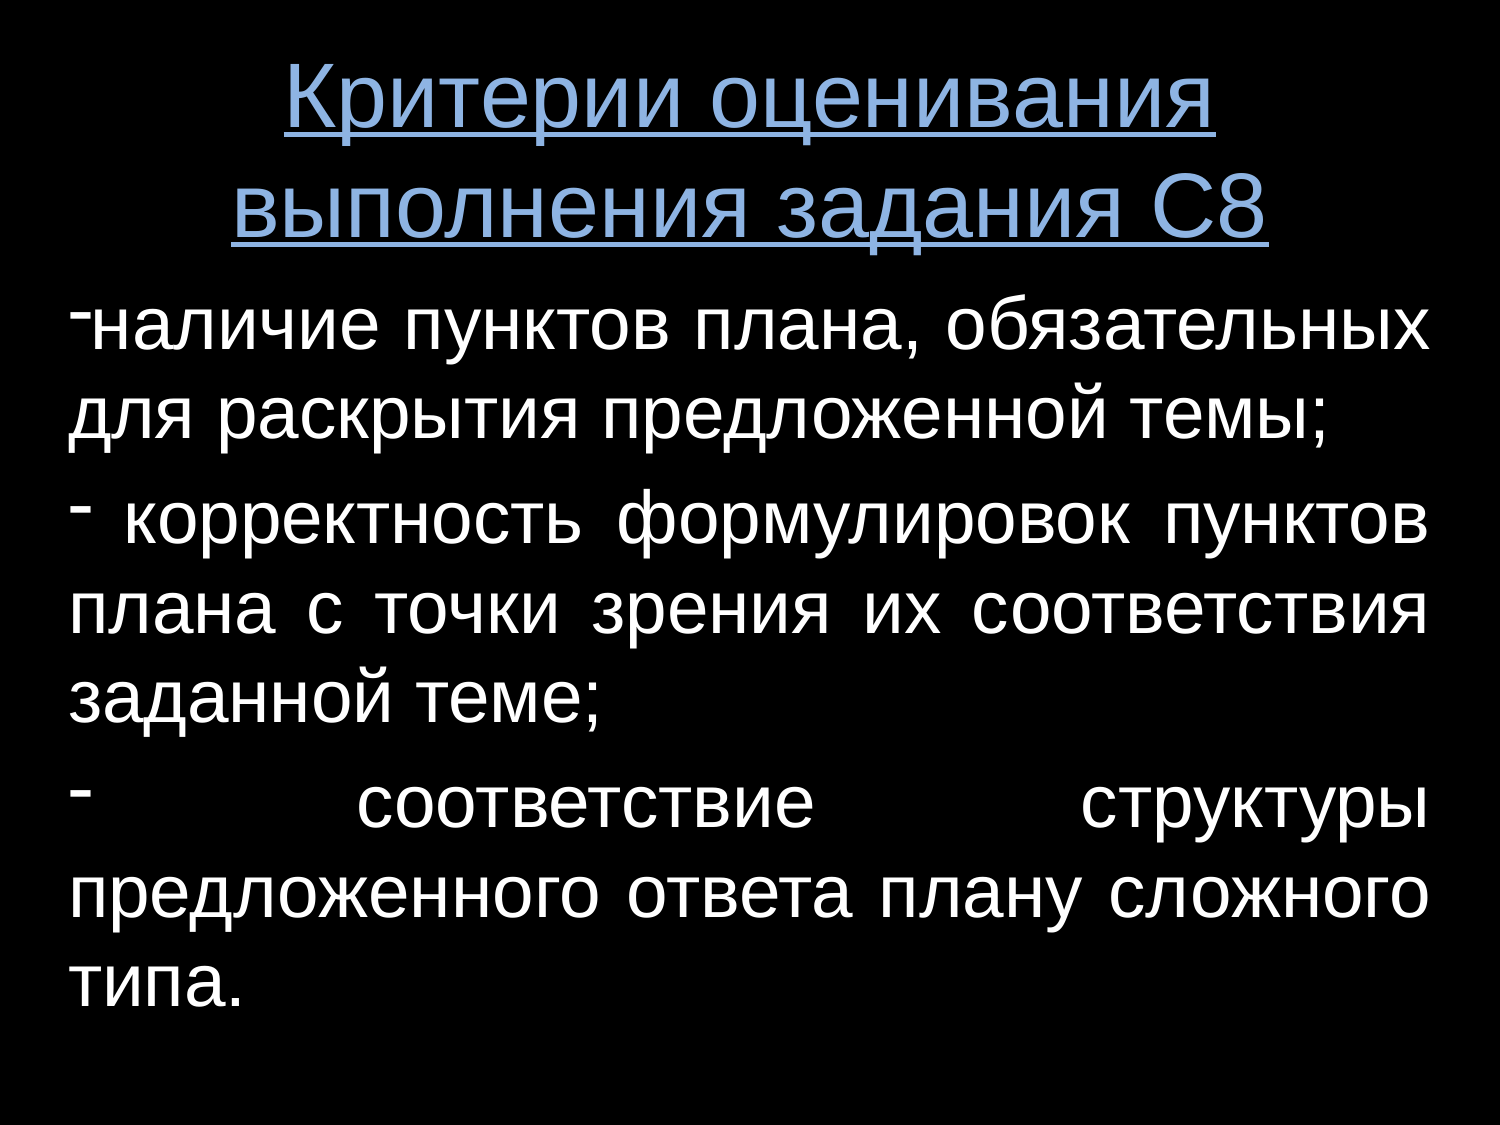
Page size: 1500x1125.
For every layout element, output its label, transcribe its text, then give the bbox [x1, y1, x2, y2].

title Критерии оценивания выполнения задания С8 [112, 0, 1388, 267]
subtitle наличие пунктов плана, обязательных для раскрытия предложенной темы; корректность формулировок пунктов плана с точки зрения их соответствия заданной теме; соответствие структуры предложенного ответа плану сложного типа. [53, 267, 1447, 1094]
